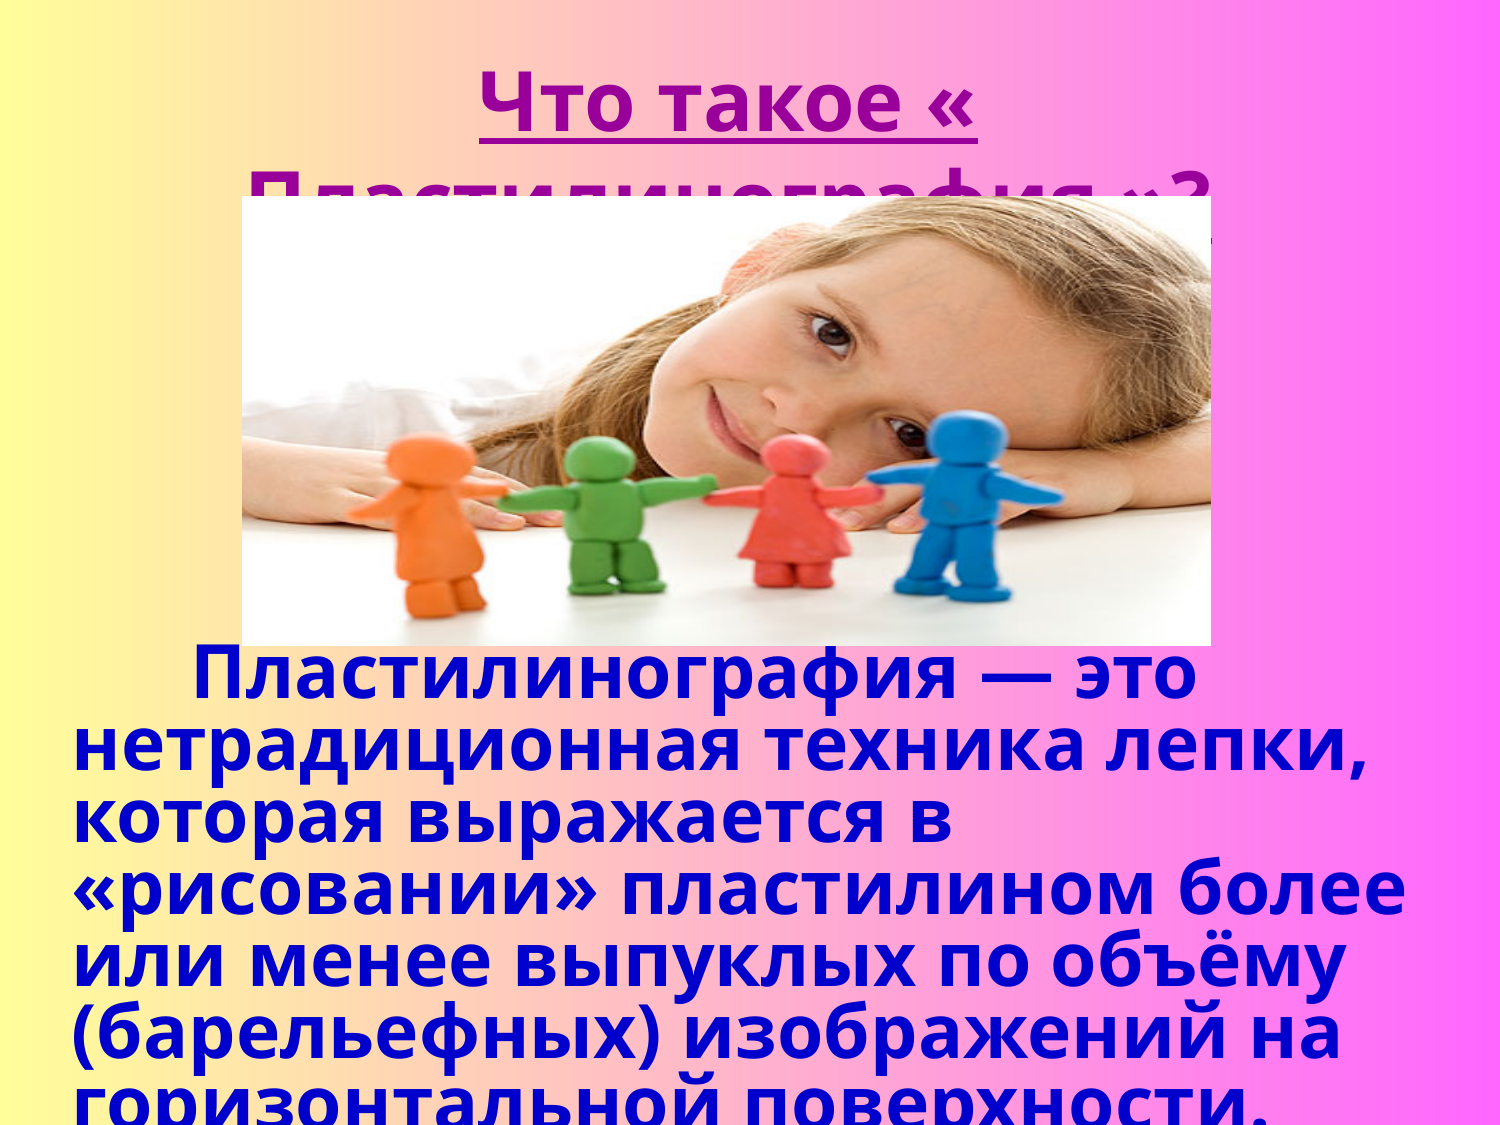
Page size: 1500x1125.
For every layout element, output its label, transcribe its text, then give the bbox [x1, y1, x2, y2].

picture [241, 196, 1211, 646]
list Пластилинография — это нетрадиционная техника лепки, которая выражается в «рисовании» пластилином более или менее выпуклых по объёму (барельефных) изображений на горизонтальной поверхности. [0, 633, 1500, 1024]
title Что такое « Пластилинография »? [52, 54, 1404, 243]
